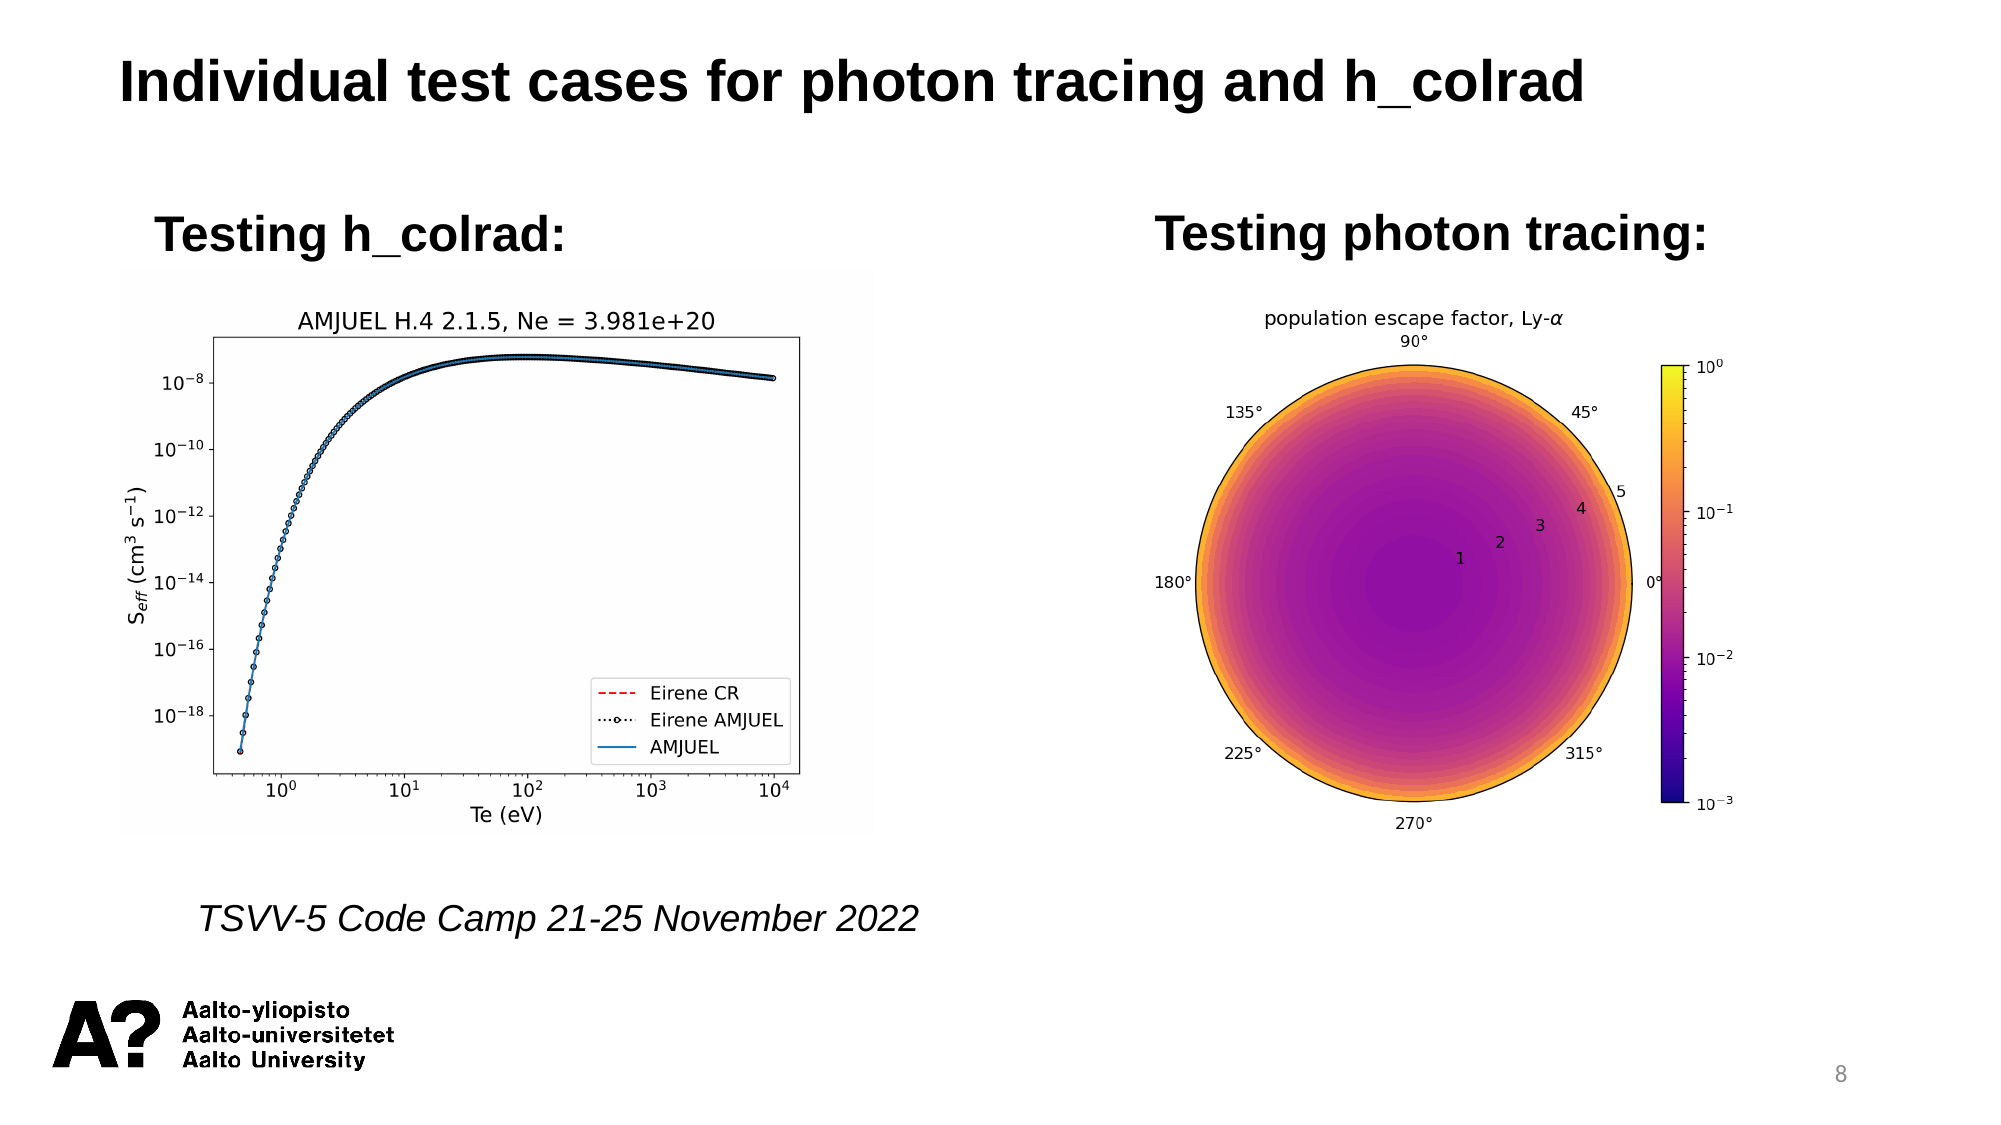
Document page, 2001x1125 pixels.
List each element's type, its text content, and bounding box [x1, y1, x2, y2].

picture [0, 934, 462, 1125]
text_box Testing h_colrad: [139, 194, 1987, 270]
text_box [94, 68, 1353, 185]
text_box Individual test cases for photon tracing and h_colrad [119, 35, 1824, 167]
picture [119, 269, 875, 836]
picture [1069, 297, 1824, 864]
slide_number 8 [1412, 1042, 1863, 1103]
text_box TSVV-5 Code Camp 21-25 November 2022 [182, 886, 937, 946]
text_box Testing photon tracing: [1139, 193, 1771, 268]
